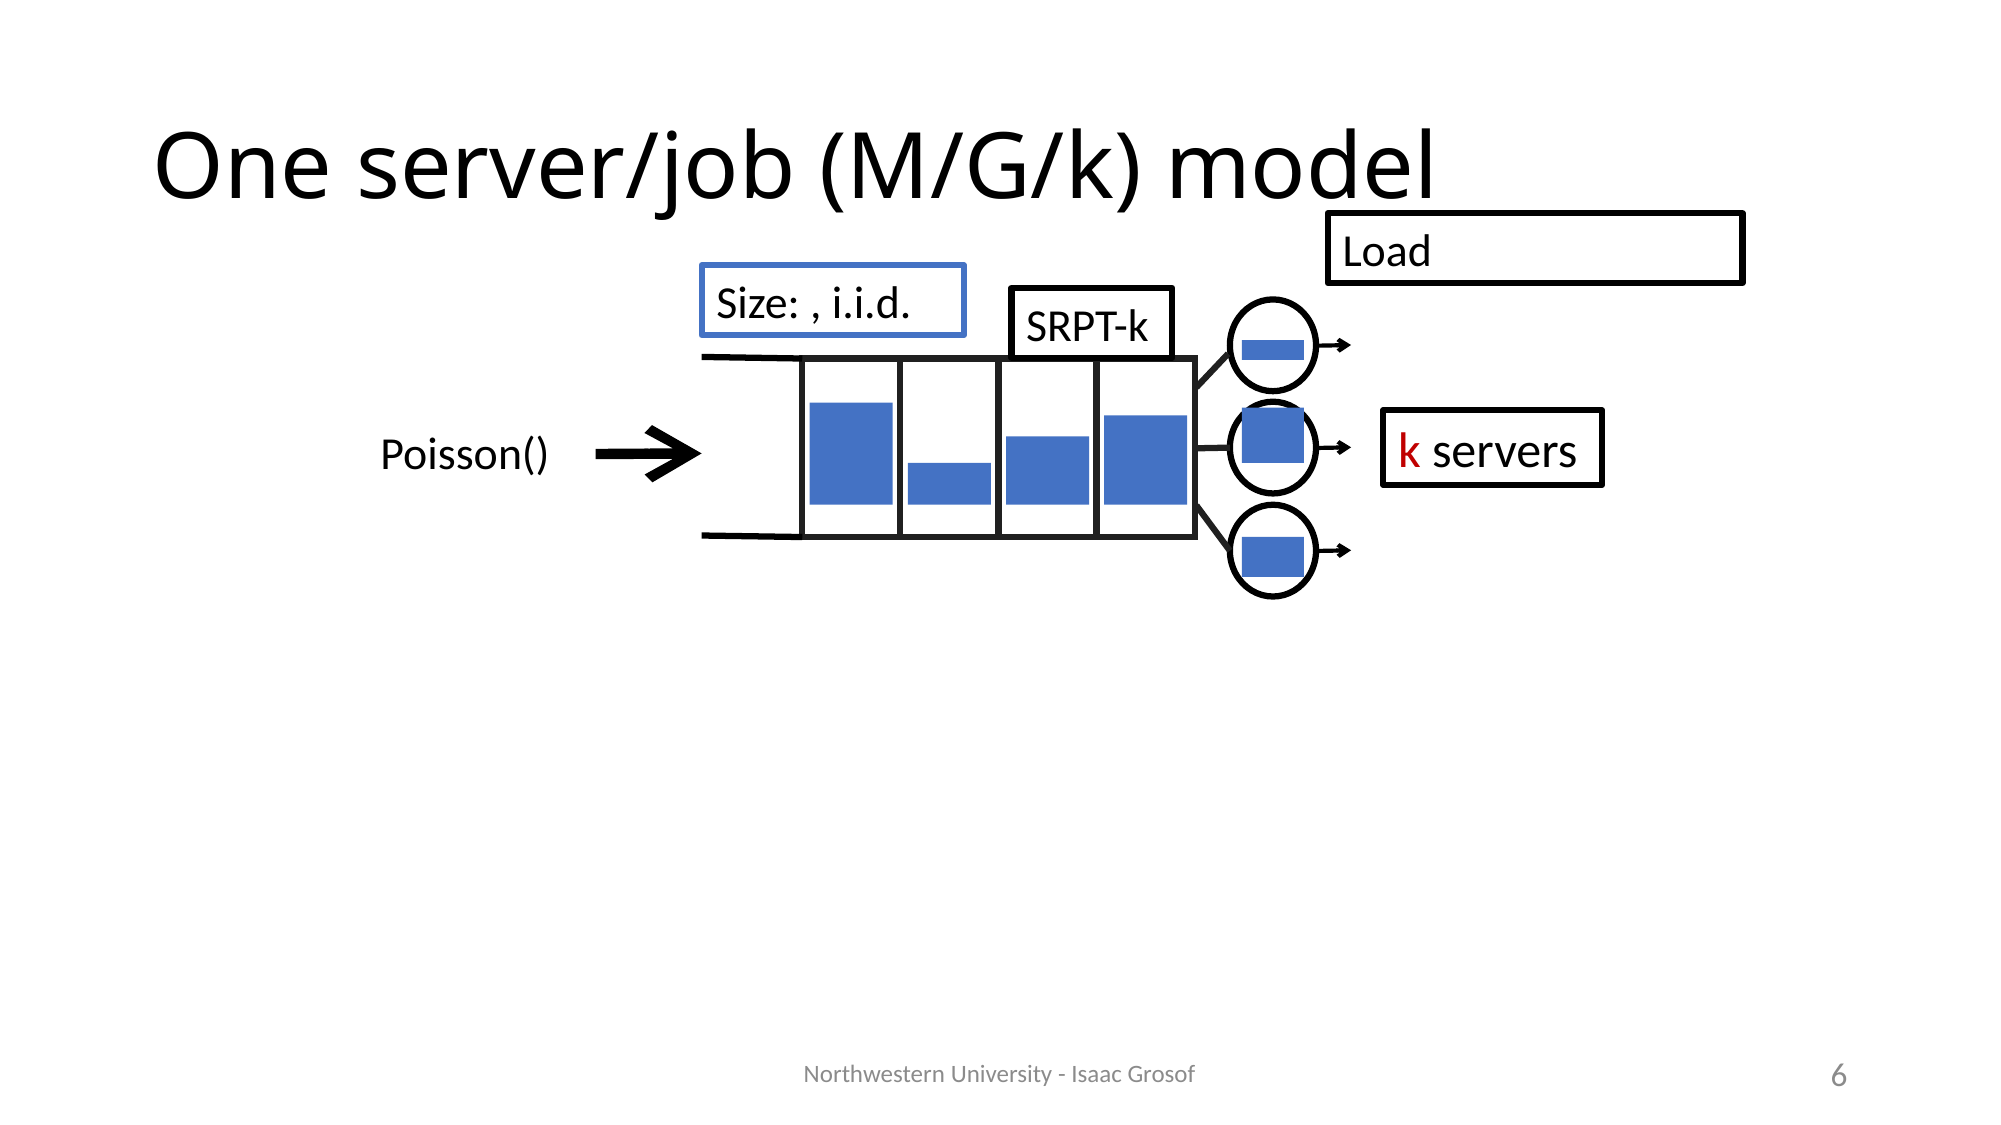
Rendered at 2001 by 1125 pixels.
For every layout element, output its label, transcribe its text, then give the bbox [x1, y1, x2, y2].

text_box SRPT-k [1011, 287, 1173, 299]
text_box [595, 299, 1352, 597]
title One server/job (M/G/k) model [137, 59, 1863, 278]
text_box k servers [1383, 410, 1602, 485]
slide_number 6 [1412, 1042, 1863, 1103]
footer Northwestern University - Isaac Grosof [662, 1042, 1338, 1103]
